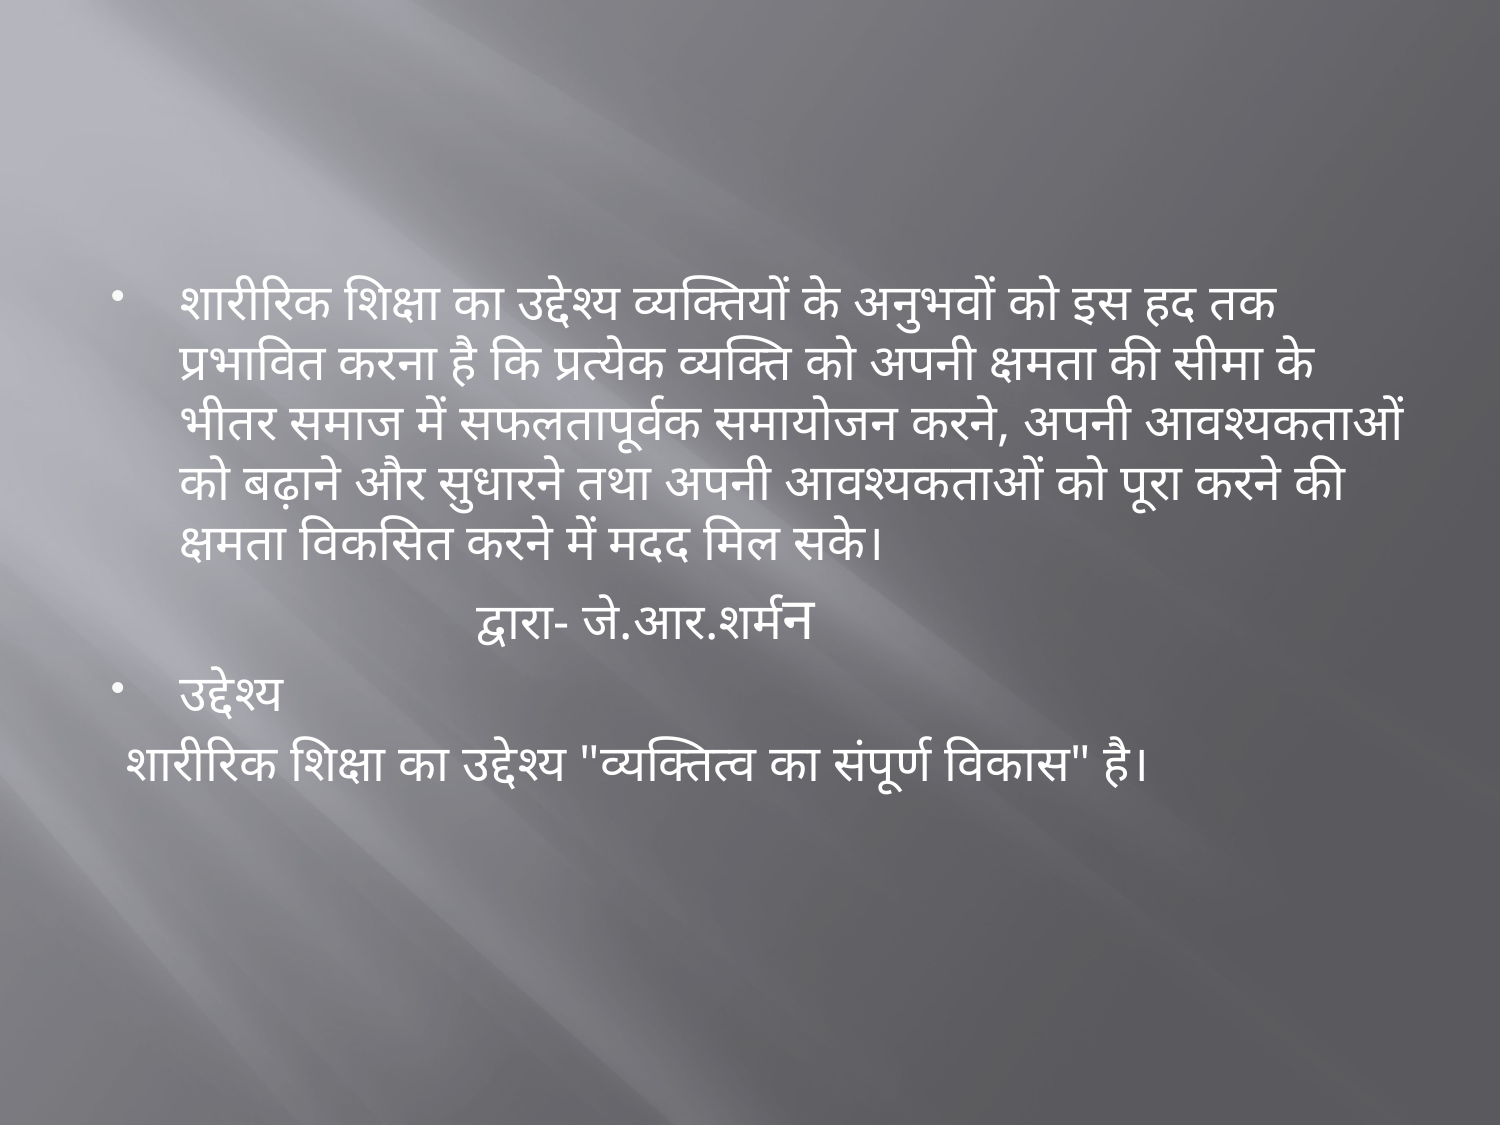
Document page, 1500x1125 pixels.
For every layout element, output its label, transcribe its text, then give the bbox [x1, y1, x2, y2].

list शारीरिक शिक्षा का उद्देश्य व्यक्तियों के अनुभवों को इस हद तक प्रभावित करना है कि प्रत्येक व्यक्ति को अपनी क्षमता की सीमा के भीतर समाज में सफलतापूर्वक समायोजन करने, अपनी आवश्यकताओं को बढ़ाने और सुधारने तथा अपनी आवश्यकताओं को पूरा करने की क्षमता विकसित करने में मदद मिल सके। द्वारा- जे.आर.शर्मन उद्देश्य शारीरिक शिक्षा का उद्देश्य "व्यक्तित्व का संपूर्ण विकास" है। [75, 262, 1425, 1035]
